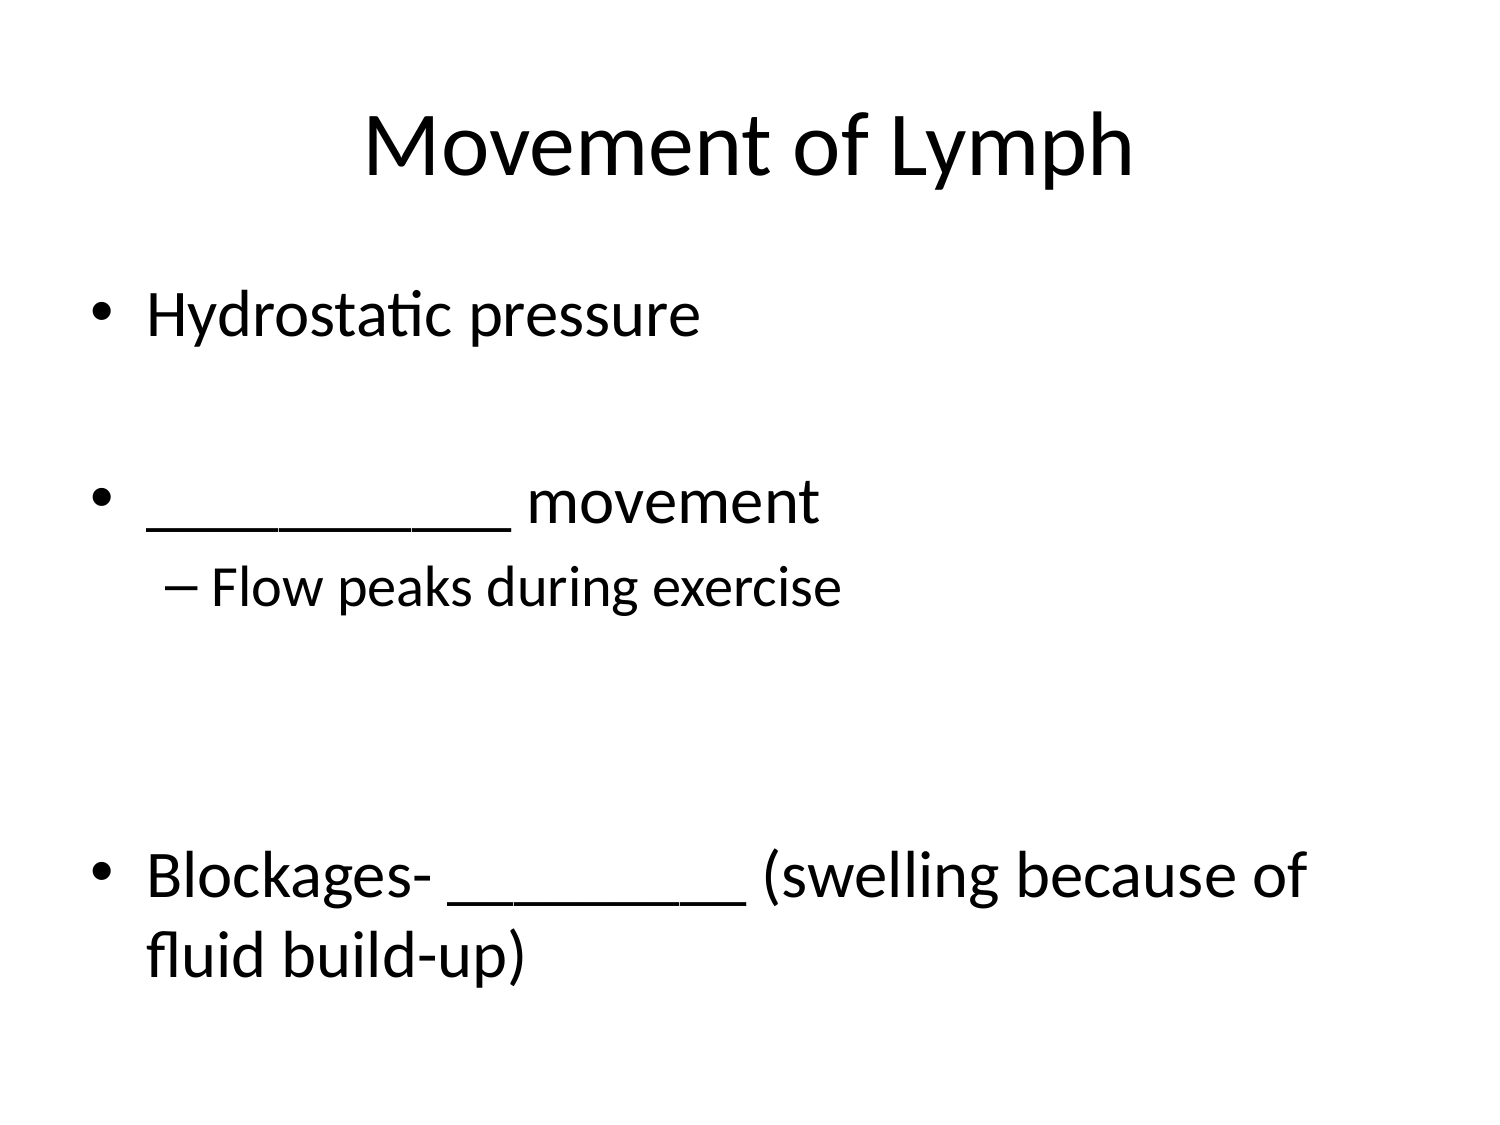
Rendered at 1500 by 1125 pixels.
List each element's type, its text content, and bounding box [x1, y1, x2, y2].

list Hydrostatic pressure ___________ movement Flow peaks during exercise Blockages- _________ (swelling because of fluid build-up) [75, 262, 1425, 1005]
title Movement of Lymph [75, 45, 1425, 233]
